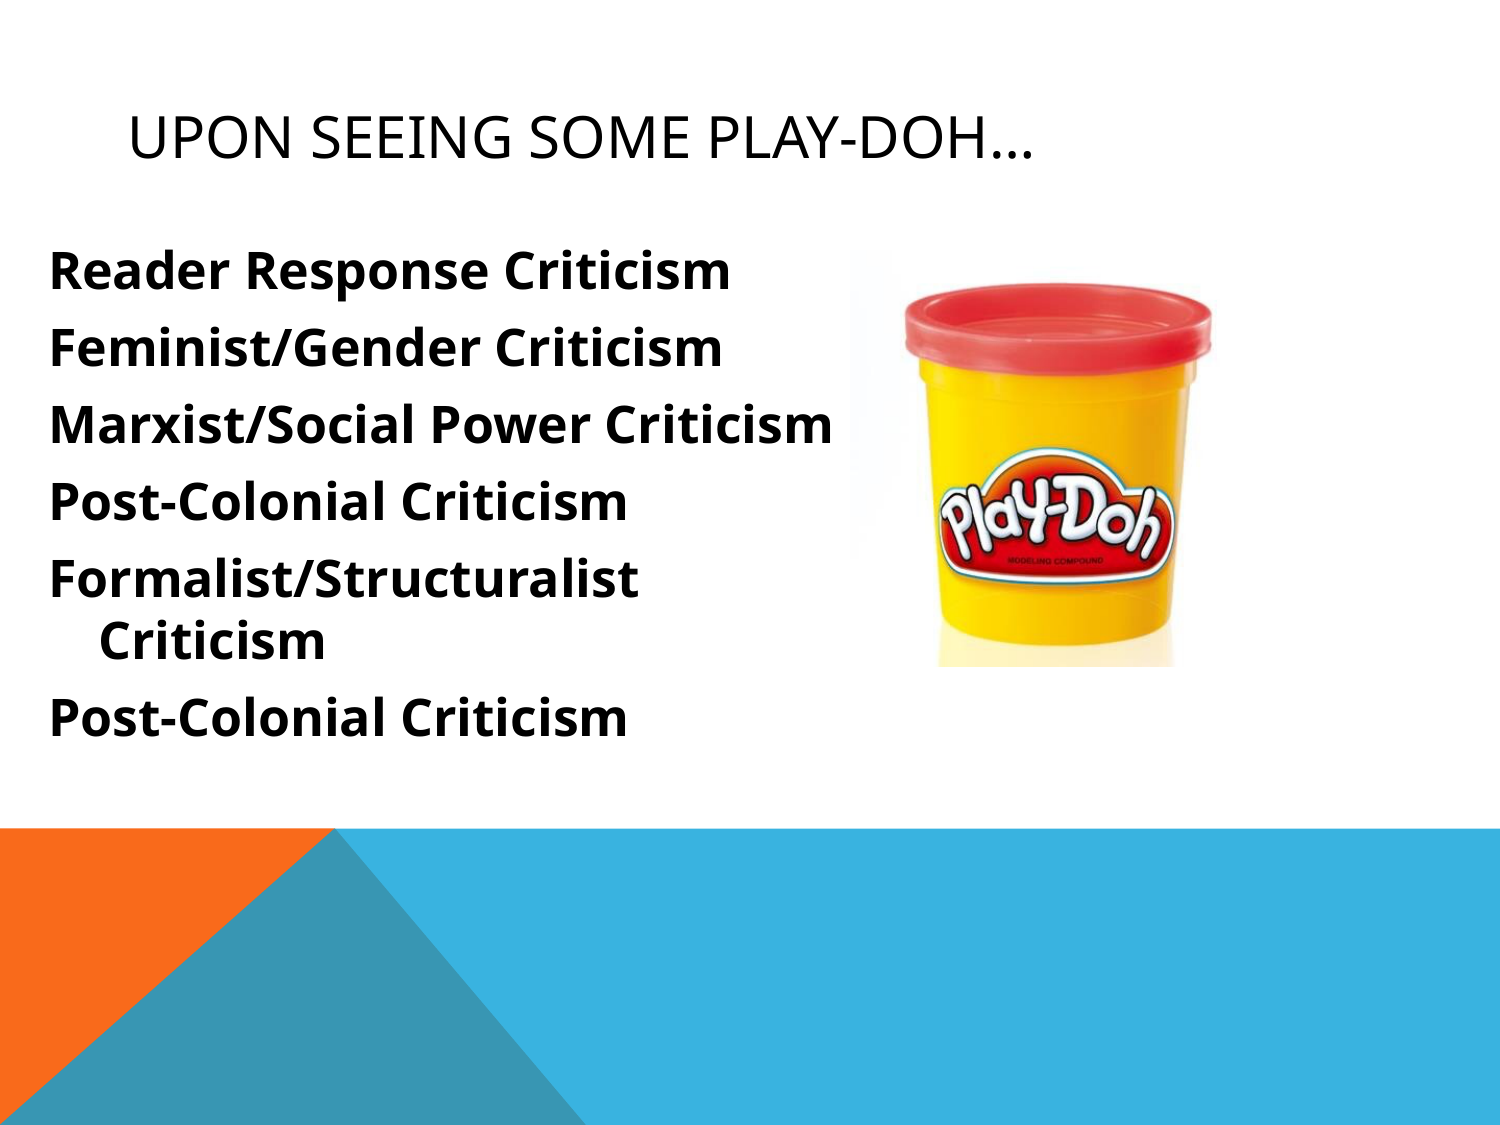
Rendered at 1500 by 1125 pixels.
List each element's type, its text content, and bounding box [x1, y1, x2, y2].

list Reader Response Criticism Feminist/Gender Criticism Marxist/Social Power Criticism Post-Colonial Criticism Formalist/Structuralist Criticism Post-Colonial Criticism [33, 230, 851, 774]
title Upon Seeing some play-Doh… [112, 41, 1388, 230]
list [849, 249, 1268, 668]
